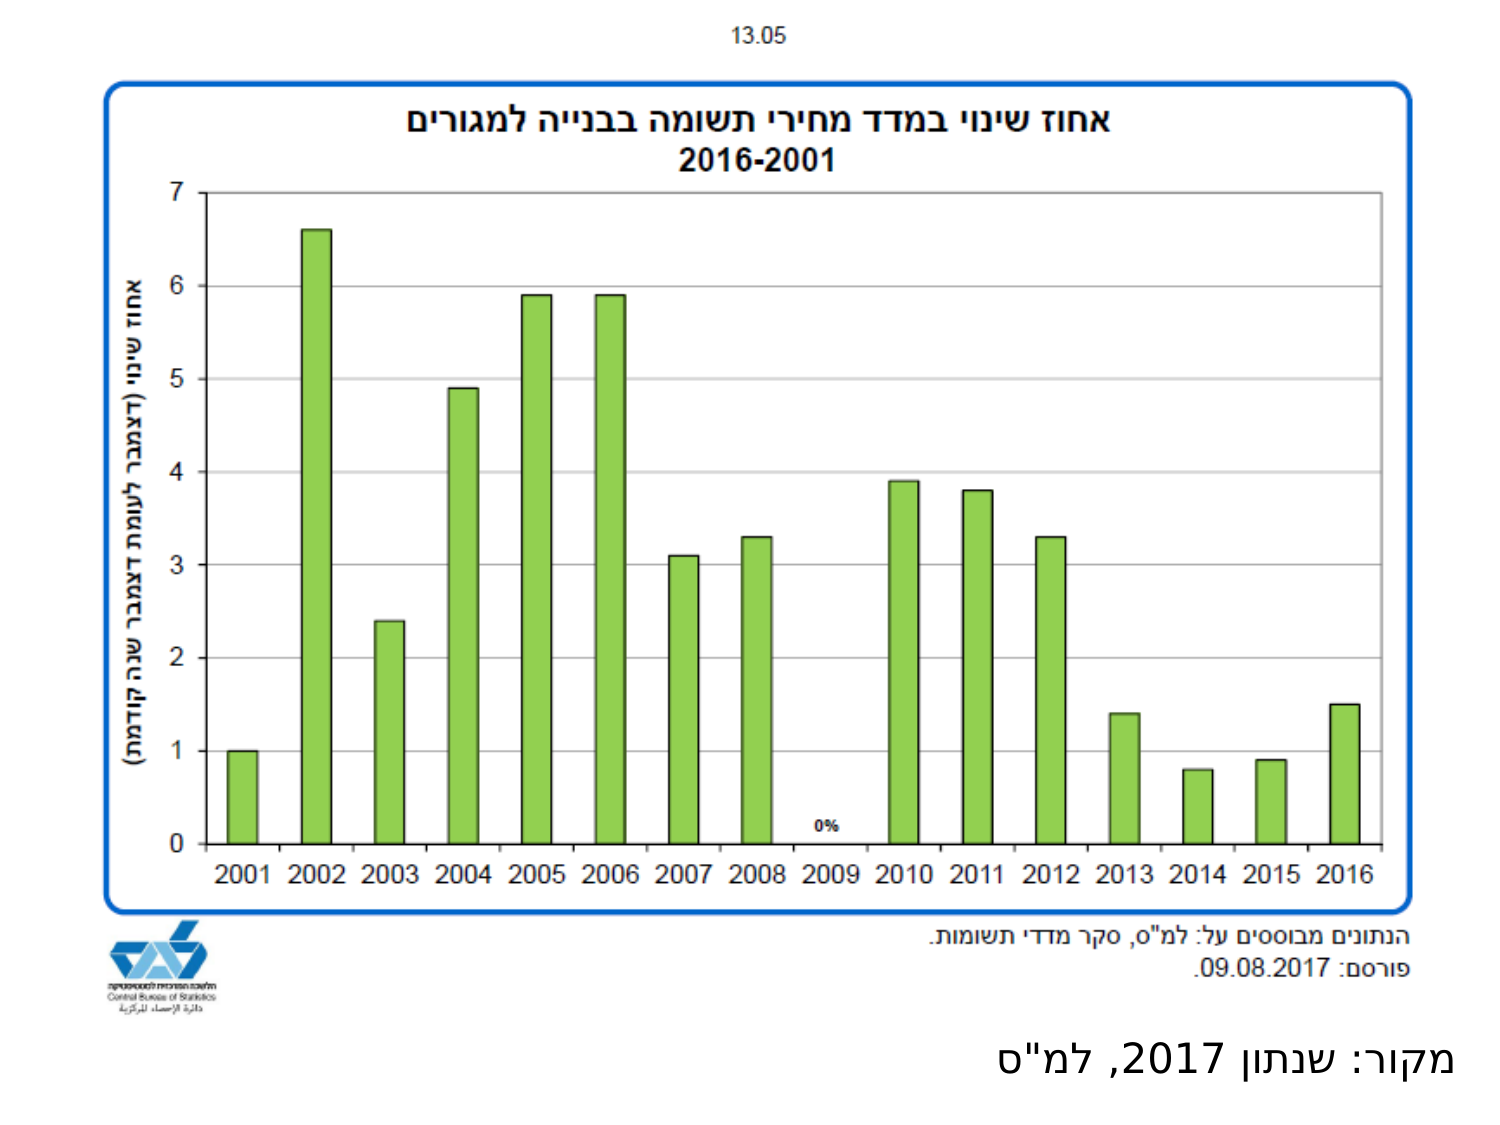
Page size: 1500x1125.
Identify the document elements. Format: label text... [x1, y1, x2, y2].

subtitle מקור: שנתון 2017, למ"ס [952, 1030, 1500, 1107]
picture [66, 0, 1468, 1039]
